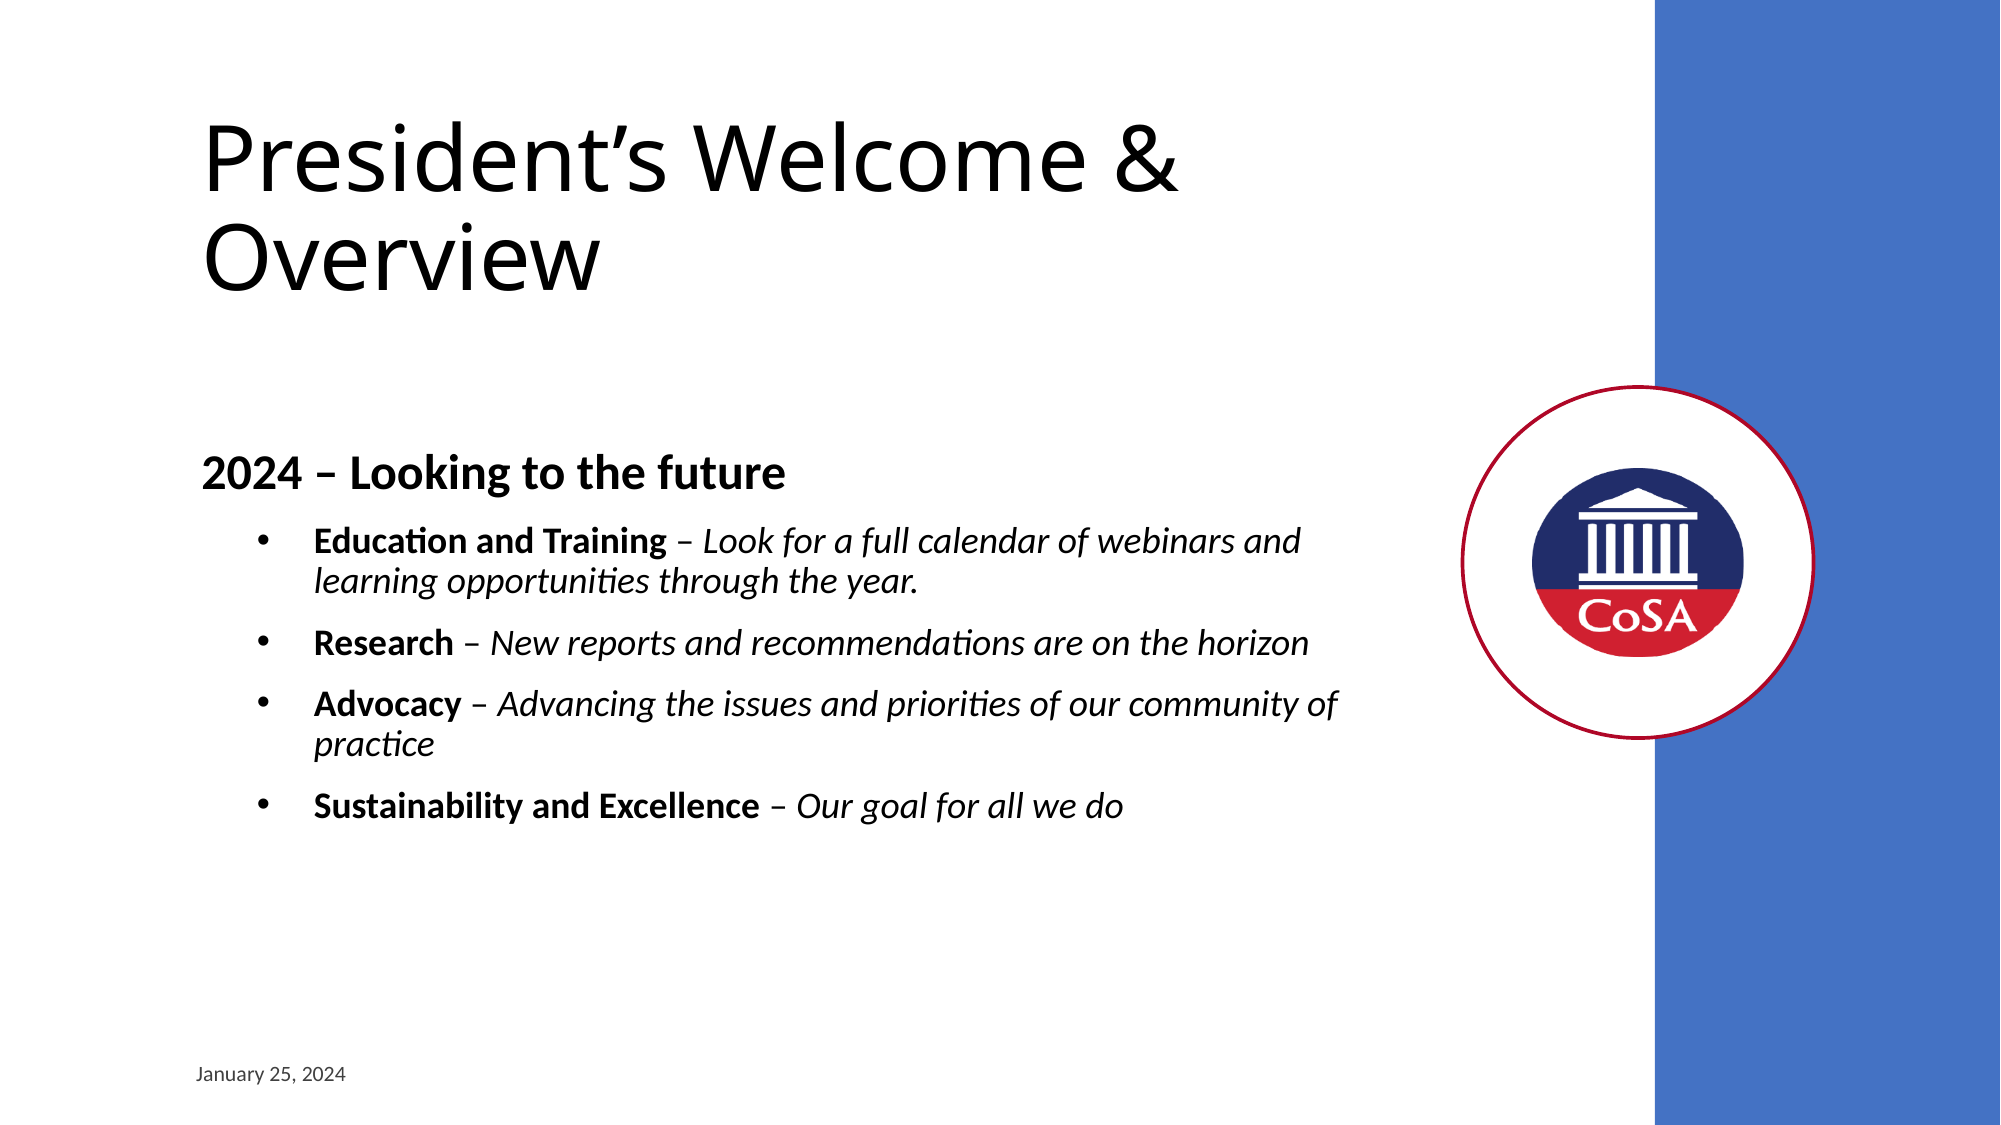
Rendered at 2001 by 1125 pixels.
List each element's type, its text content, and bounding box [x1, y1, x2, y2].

footer January 25, 2024 [181, 1042, 984, 1103]
text_box [1654, 0, 2000, 1125]
list 2024 – Looking to the future Education and Training – Look for a full calendar of webinars and learning opportunities through the year. Research – New reports and recommendations are on the horizon Advocacy – Advancing the issues and priorities of our community of practice Sustainability and Excellence – Our goal for all we do [186, 250, 1356, 1023]
picture [1532, 468, 1744, 657]
title President’s Welcome & Overview [186, 102, 1463, 321]
text_box [1461, 385, 1815, 740]
